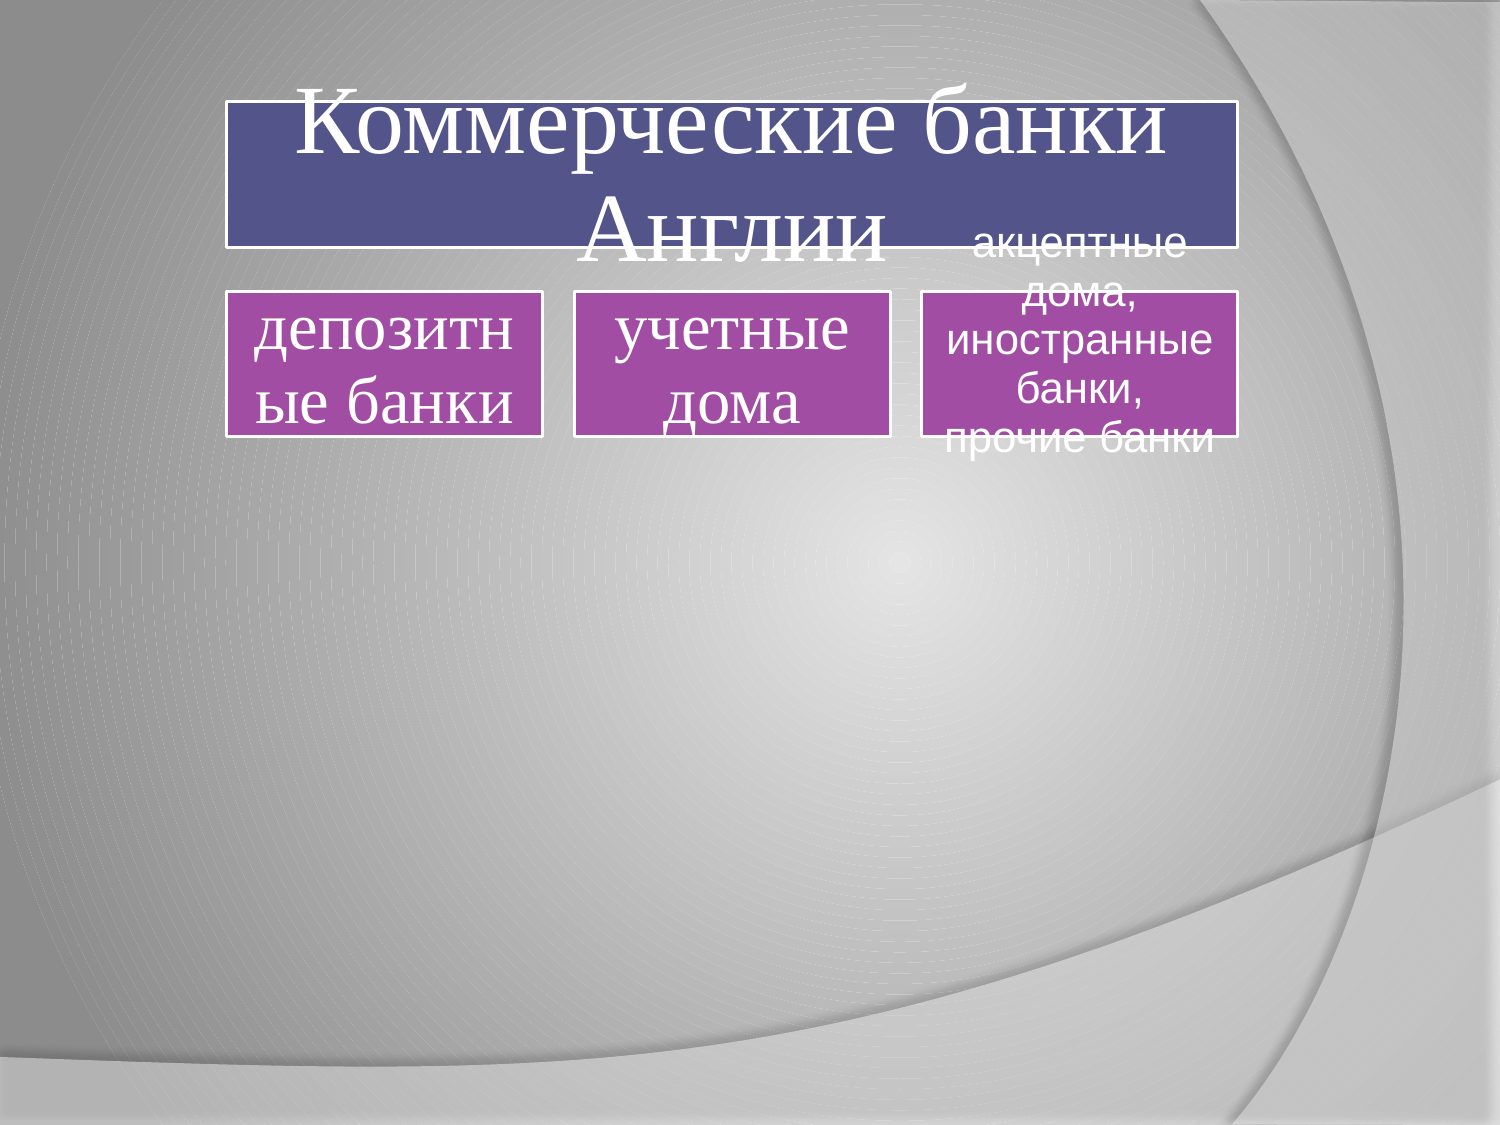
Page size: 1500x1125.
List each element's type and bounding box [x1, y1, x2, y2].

list [100, 101, 1365, 1006]
